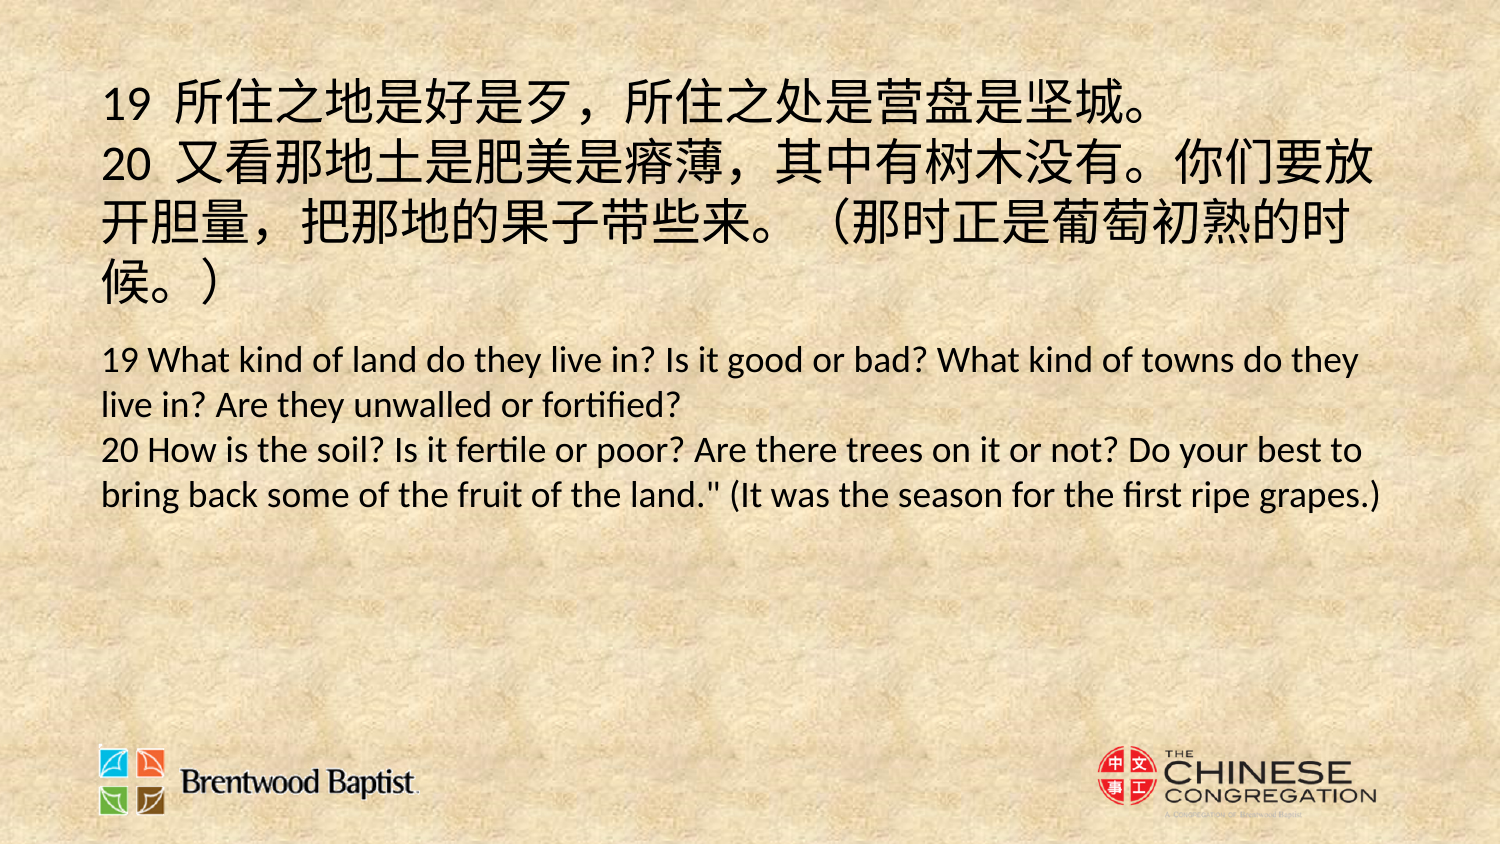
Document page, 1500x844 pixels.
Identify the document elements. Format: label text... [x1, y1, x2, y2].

picture [0, 0, 1500, 844]
text_box 19 所住之地是好是歹，所住之处是营盘是坚城。 20 又看那地土是肥美是瘠薄，其中有树木没有。你们要放开胆量，把那地的果子带些来。（那时正是葡萄初熟的时候。） 19 What kind of land do they live in? Is it good or bad? What kind of towns do they live in? Are they unwalled or fortified? 20 How is the soil? Is it fertile or poor? Are there trees on it or not? Do your best to bring back some of the fruit of the land." (It was the season for the first ripe grapes.) [85, 62, 1407, 568]
